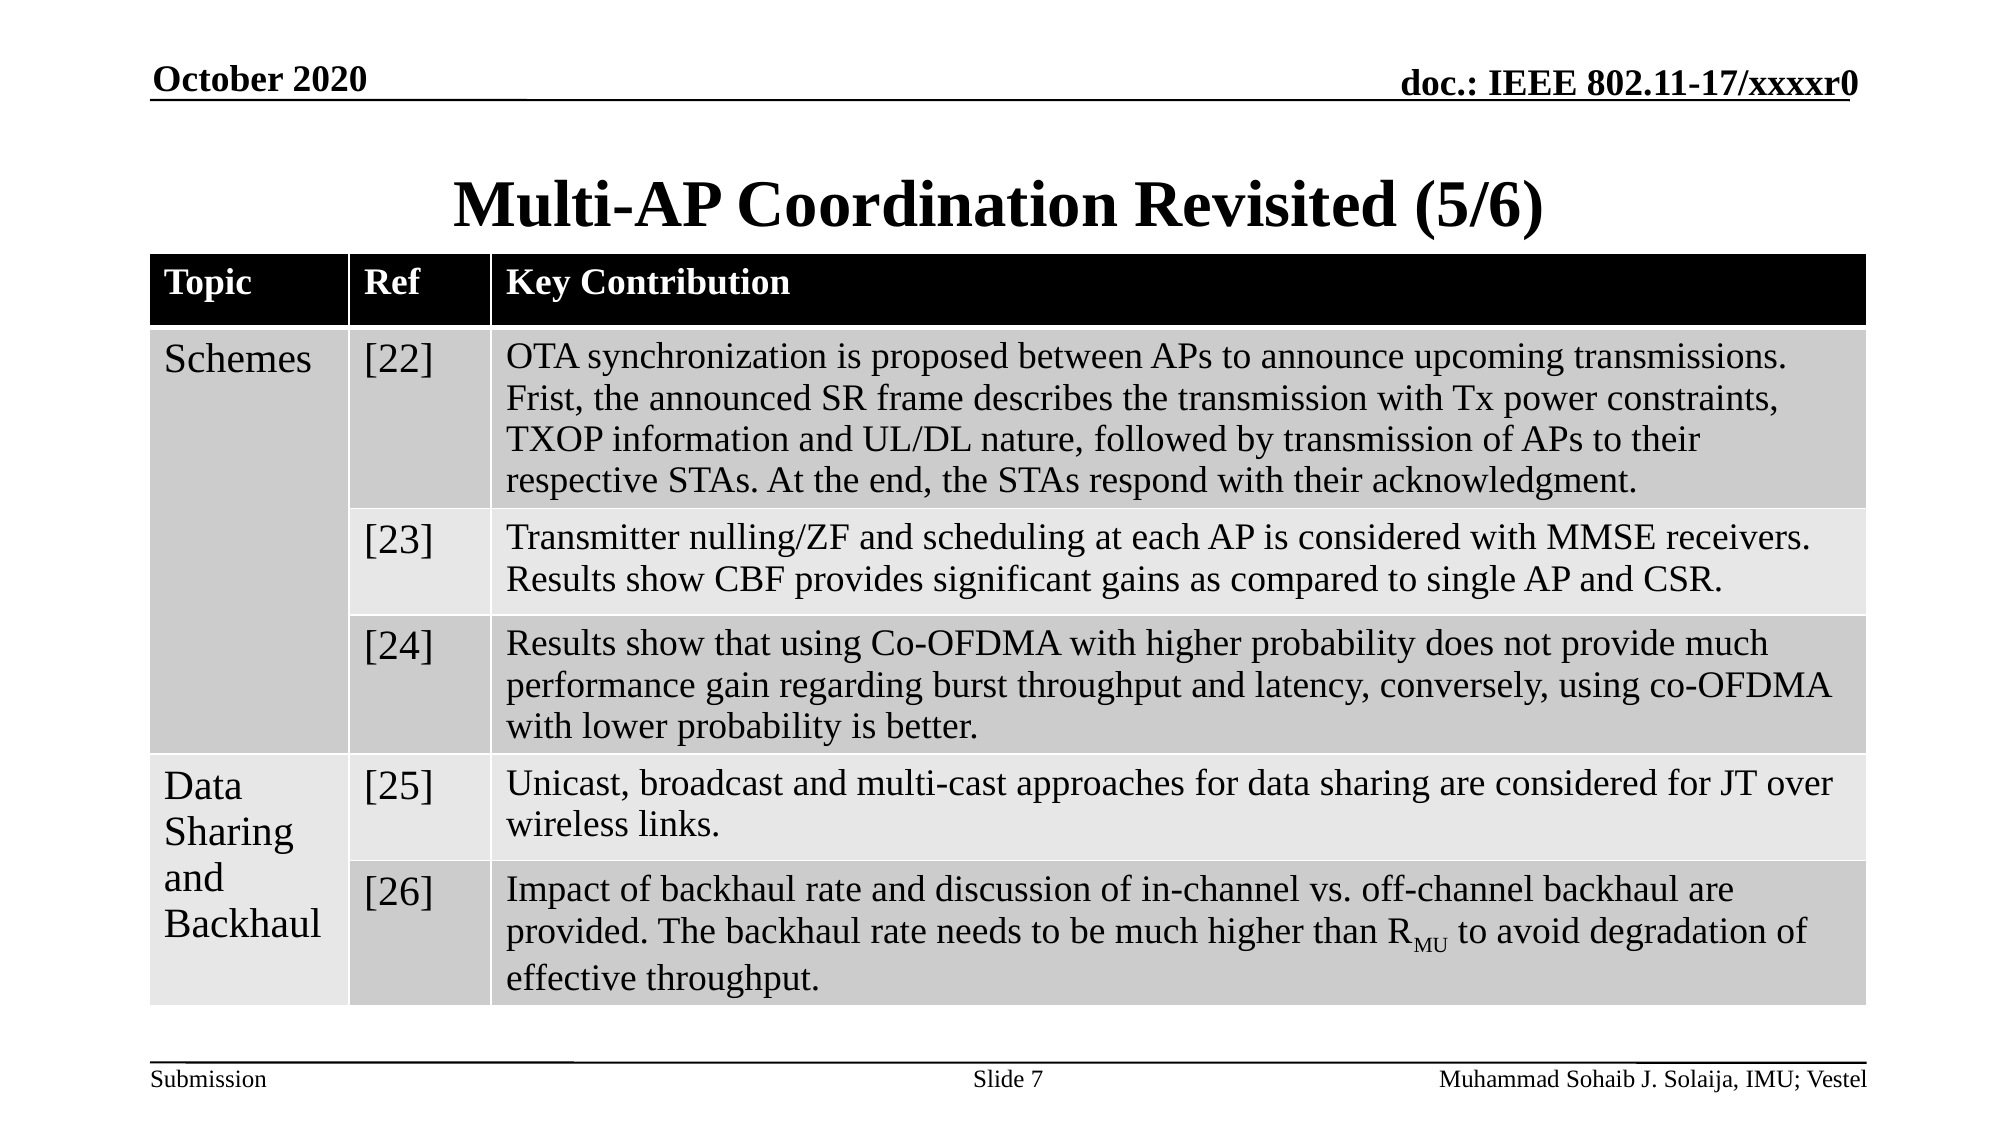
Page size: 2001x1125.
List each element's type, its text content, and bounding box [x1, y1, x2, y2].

table_header Topic [150, 254, 348, 325]
table_header Key Contribution [492, 254, 1866, 325]
table_cell [22] [350, 330, 490, 508]
table_cell Transmitter nulling/ZF and scheduling at each AP is considered with MMSE receivers. Results show CBF provides significant gains as compared to single AP and CSR. [492, 509, 1866, 614]
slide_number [152, 54, 563, 100]
table_header Ref [350, 254, 490, 325]
table_cell [25] [350, 755, 490, 860]
table_cell [26] [350, 861, 490, 1005]
table_cell Impact of backhaul rate and discussion of in-channel vs. off-channel backhaul are provided. The backhaul rate needs to be much higher than RMU to avoid degradation of effective throughput. [492, 861, 1866, 1005]
footer Muhammad Sohaib J. Solaija, IMU; Vestel [1171, 1061, 1869, 1093]
table_cell [23] [350, 509, 490, 614]
title Multi-AP Coordination Revisited (5/6) [149, 112, 1850, 253]
table_cell OTA synchronization is proposed between APs to announce upcoming transmissions. Frist, the announced SR frame describes the transmission with Tx power constraints, TXOP information and UL/DL nature, followed by transmission of APs to their respective STAs. At the end, the STAs respond with their acknowledgment. [492, 330, 1866, 508]
table_cell Schemes [150, 330, 348, 753]
slide_number Slide 7 [950, 1061, 1067, 1123]
table_cell Unicast, broadcast and multi-cast approaches for data sharing are considered for JT over wireless links. [492, 755, 1866, 860]
table_cell Results show that using Co-OFDMA with higher probability does not provide much performance gain regarding burst throughput and latency, conversely, using co-OFDMA with lower probability is better. [492, 616, 1866, 753]
table_cell [24] [350, 616, 490, 753]
table_cell Data Sharing and Backhaul [150, 755, 348, 1005]
